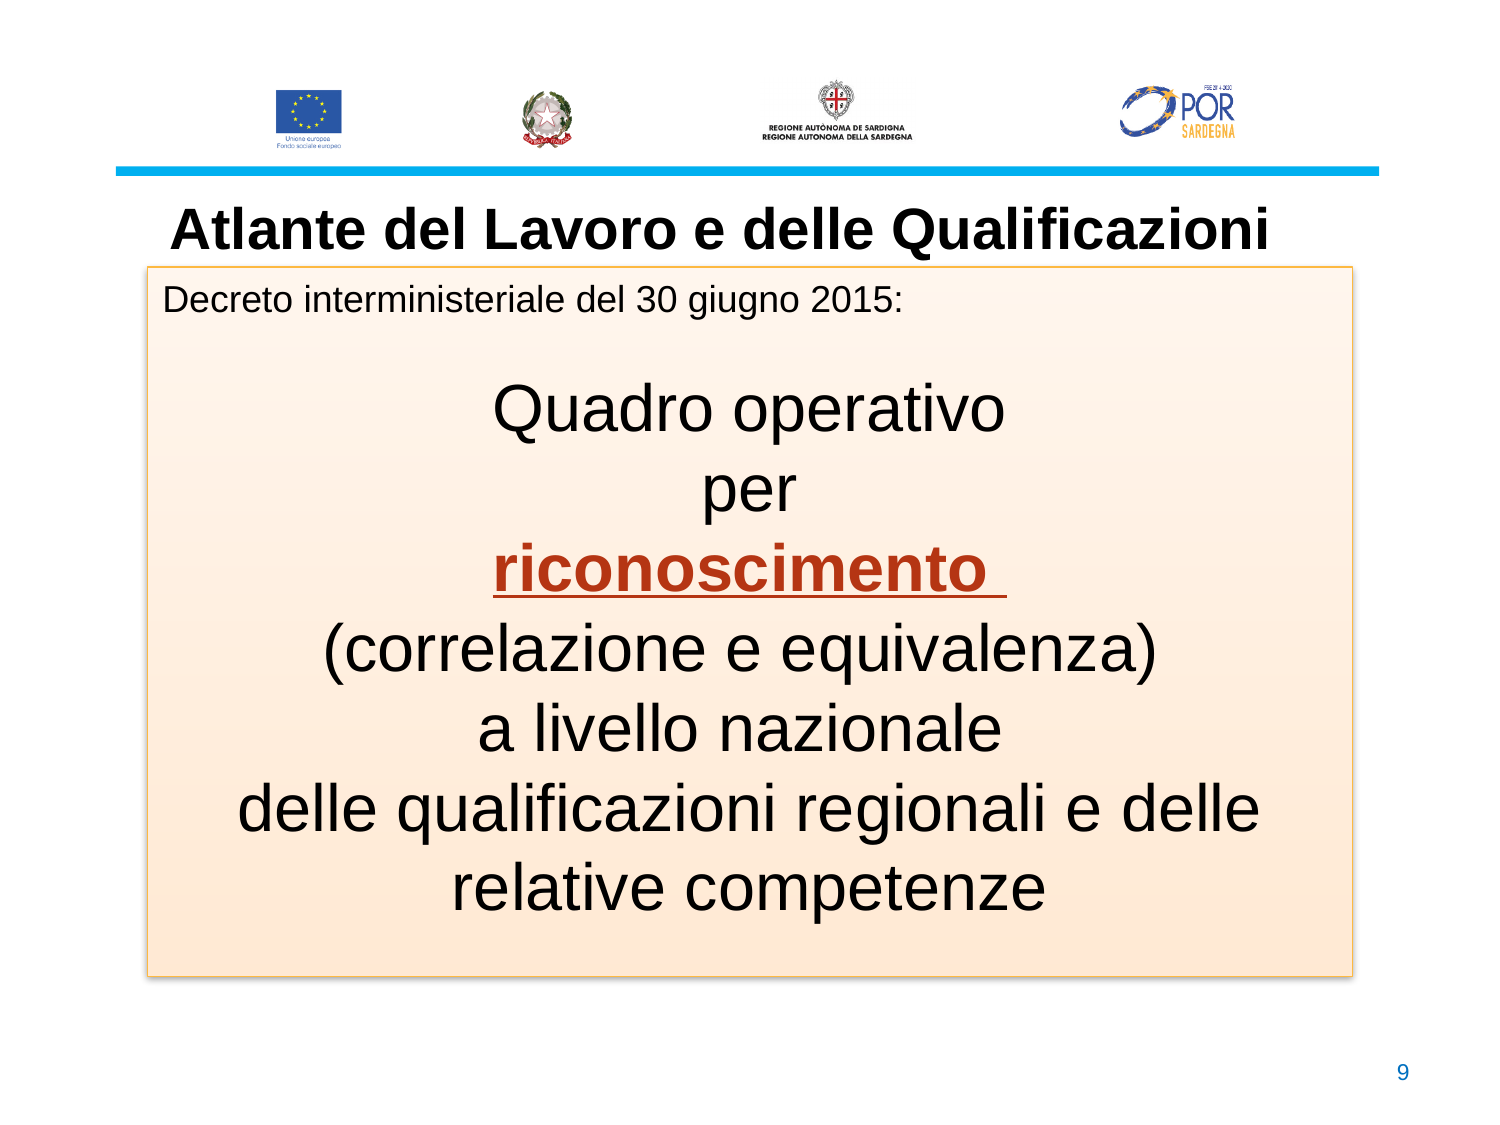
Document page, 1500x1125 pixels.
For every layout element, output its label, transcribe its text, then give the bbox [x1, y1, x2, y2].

picture [1116, 77, 1240, 144]
text_box Atlante del Lavoro e delle Qualificazioni [88, 183, 1353, 269]
slide_number 9 [1074, 1049, 1425, 1125]
picture [521, 90, 573, 149]
picture [760, 77, 916, 144]
picture [275, 89, 342, 149]
text_box Decreto interministeriale del 30 giugno 2015: Quadro operativo per riconoscimento (correlazione e equivalenza) a livello nazionale delle qualificazioni regionali e delle relative competenze [147, 266, 1353, 977]
